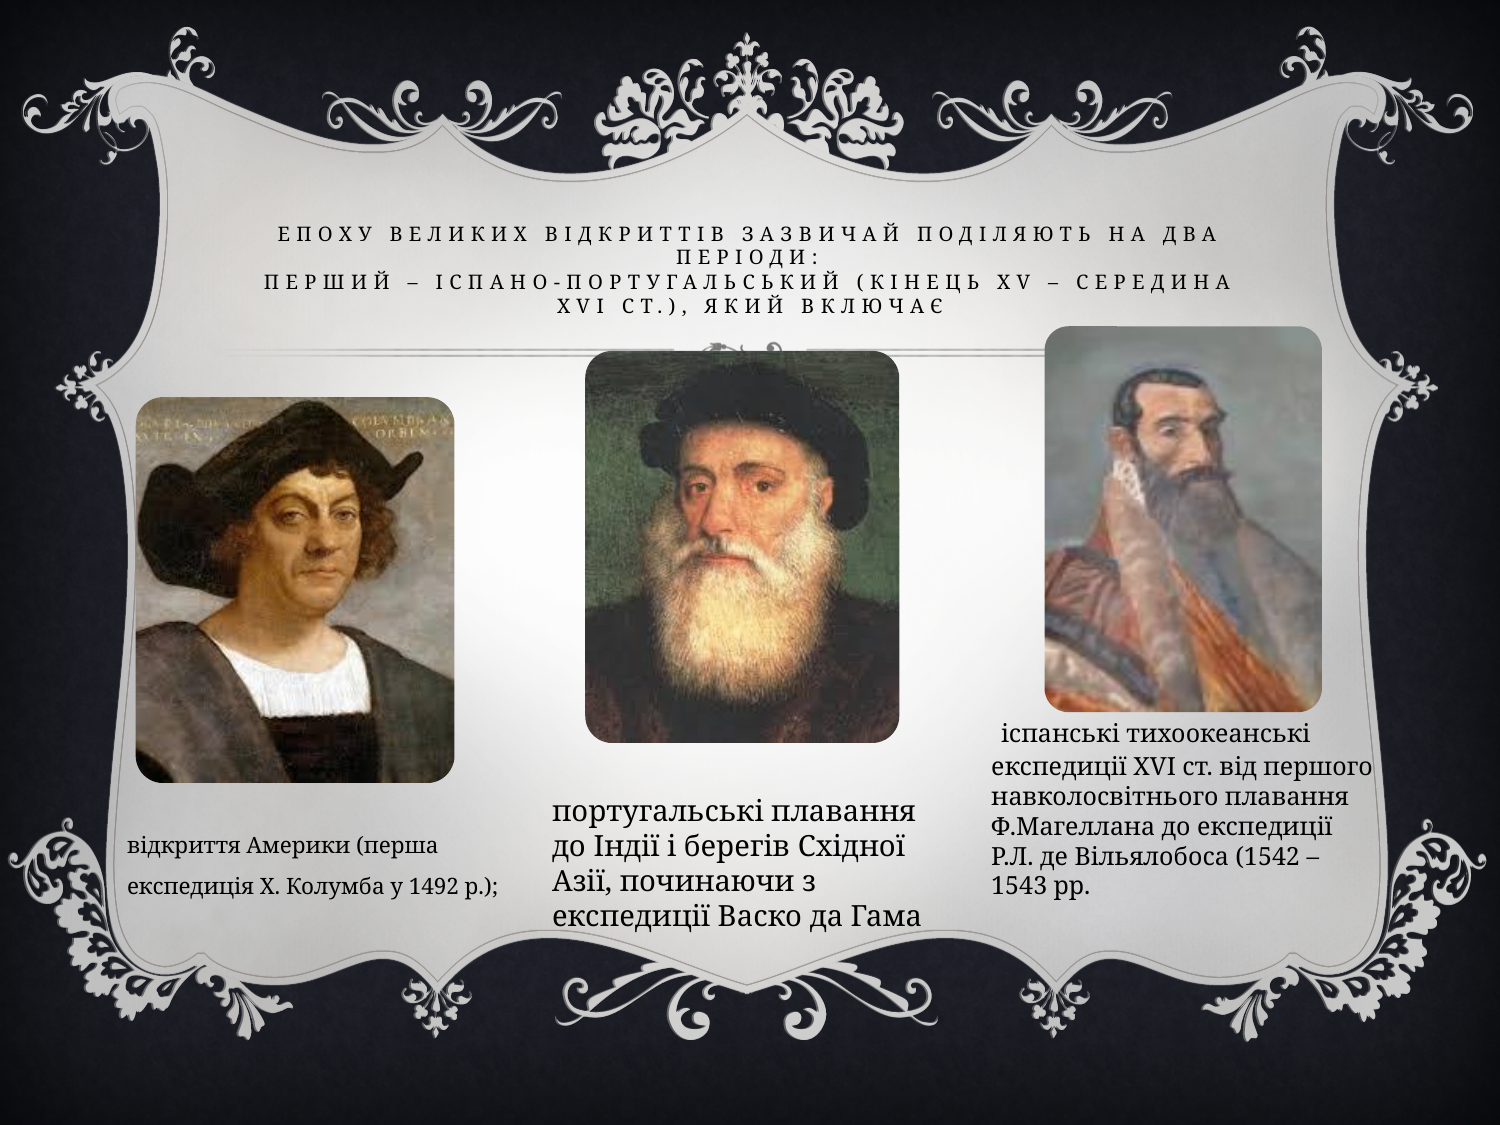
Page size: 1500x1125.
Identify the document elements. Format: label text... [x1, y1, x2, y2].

list відкриття Америки (перша експедиція X. Колумба у 1492 р.); [112, 810, 537, 929]
picture [0, 326, 1500, 1125]
title Епоху Великих відкриттів зазвичай поділяють на два періоди: перший – іспано-португальський (кінець XV – середина XVI ст.), який включає [225, 212, 1275, 325]
text_box португальські плавання до Індії і берегів Східної Азії, починаючи з експедиції Васко да Гама [537, 784, 951, 940]
text_box іспанські тихоокеанські експедиції XVI ст. від першого навколосвітнього плавання Ф.Магеллана до експедиції Р.Л. де Вільялобоса (1542 – 1543 рр. [976, 697, 1390, 908]
picture [0, 0, 1500, 265]
